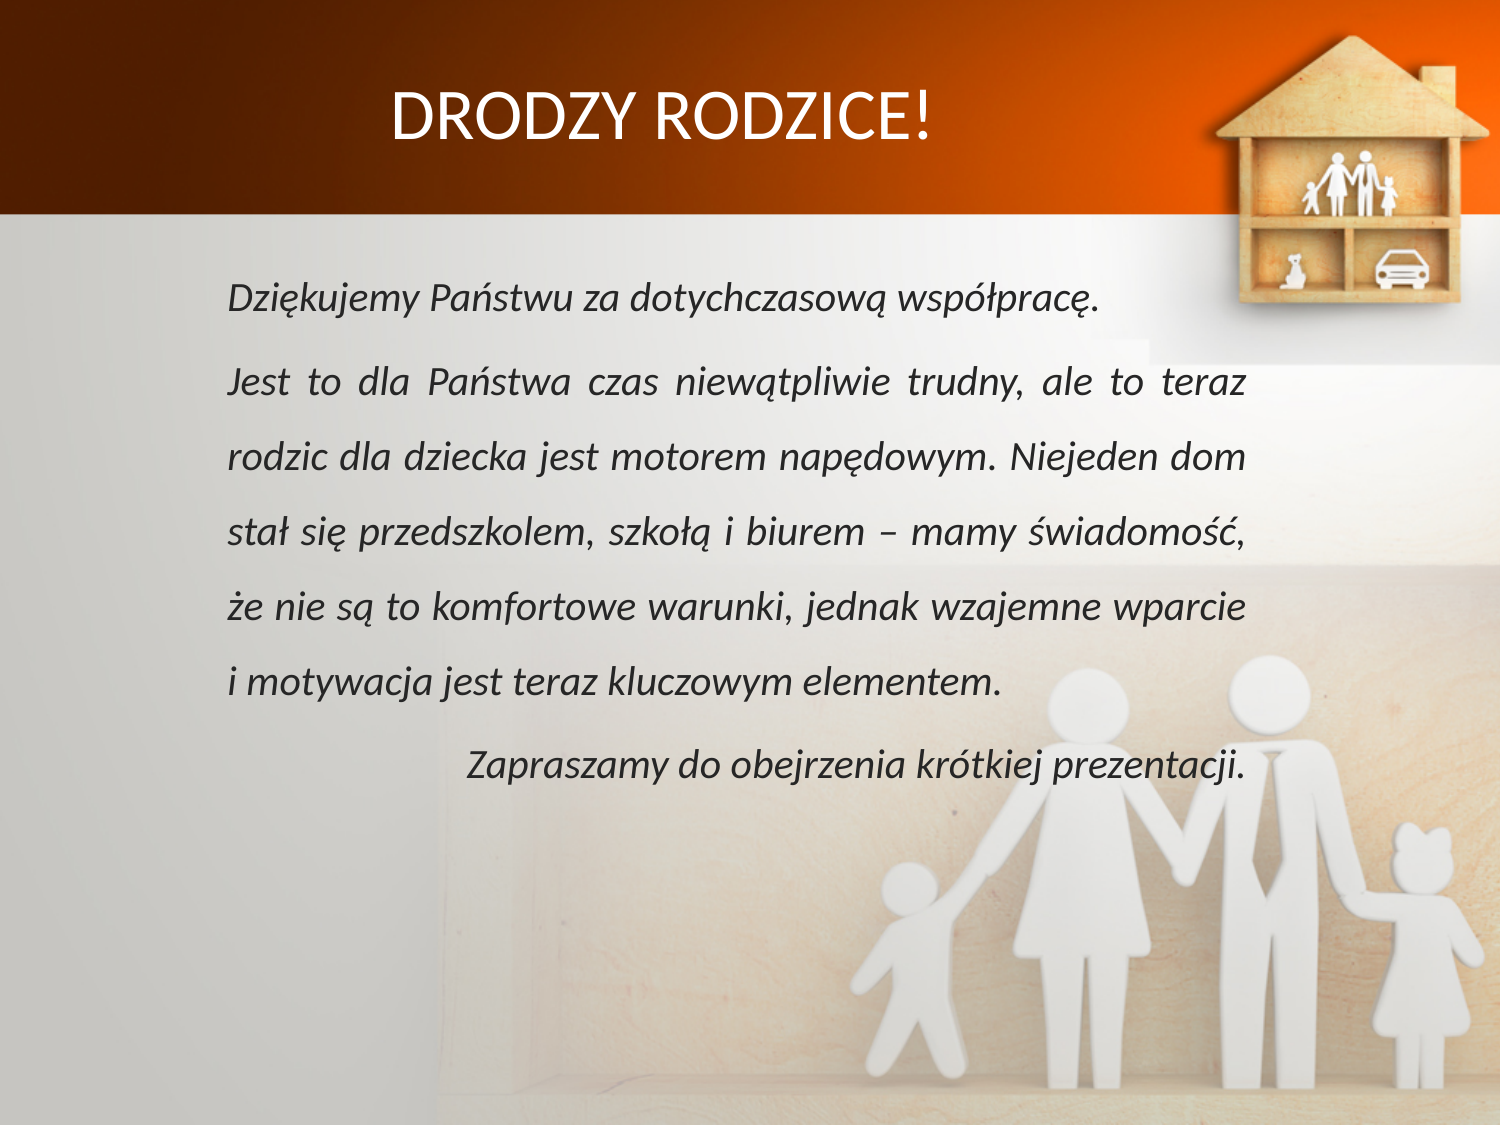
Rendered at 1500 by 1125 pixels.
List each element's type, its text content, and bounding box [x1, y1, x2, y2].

picture [0, 0, 1500, 1125]
text_box Dziękujemy Państwu za dotychczasową współpracę. Jest to dla Państwa czas niewątpliwie trudny, ale to teraz rodzic dla dziecka jest motorem napędowym. Niejeden dom stał się przedszkolem, szkołą i biurem – mamy świadomość, że nie są to komfortowe warunki, jednak wzajemne wparcie i motywacja jest teraz kluczowym elementem. Zapraszamy do obejrzenia krótkiej prezentacji. [212, 237, 1263, 1038]
text_box DRODZY RODZICE! [113, 58, 1213, 163]
